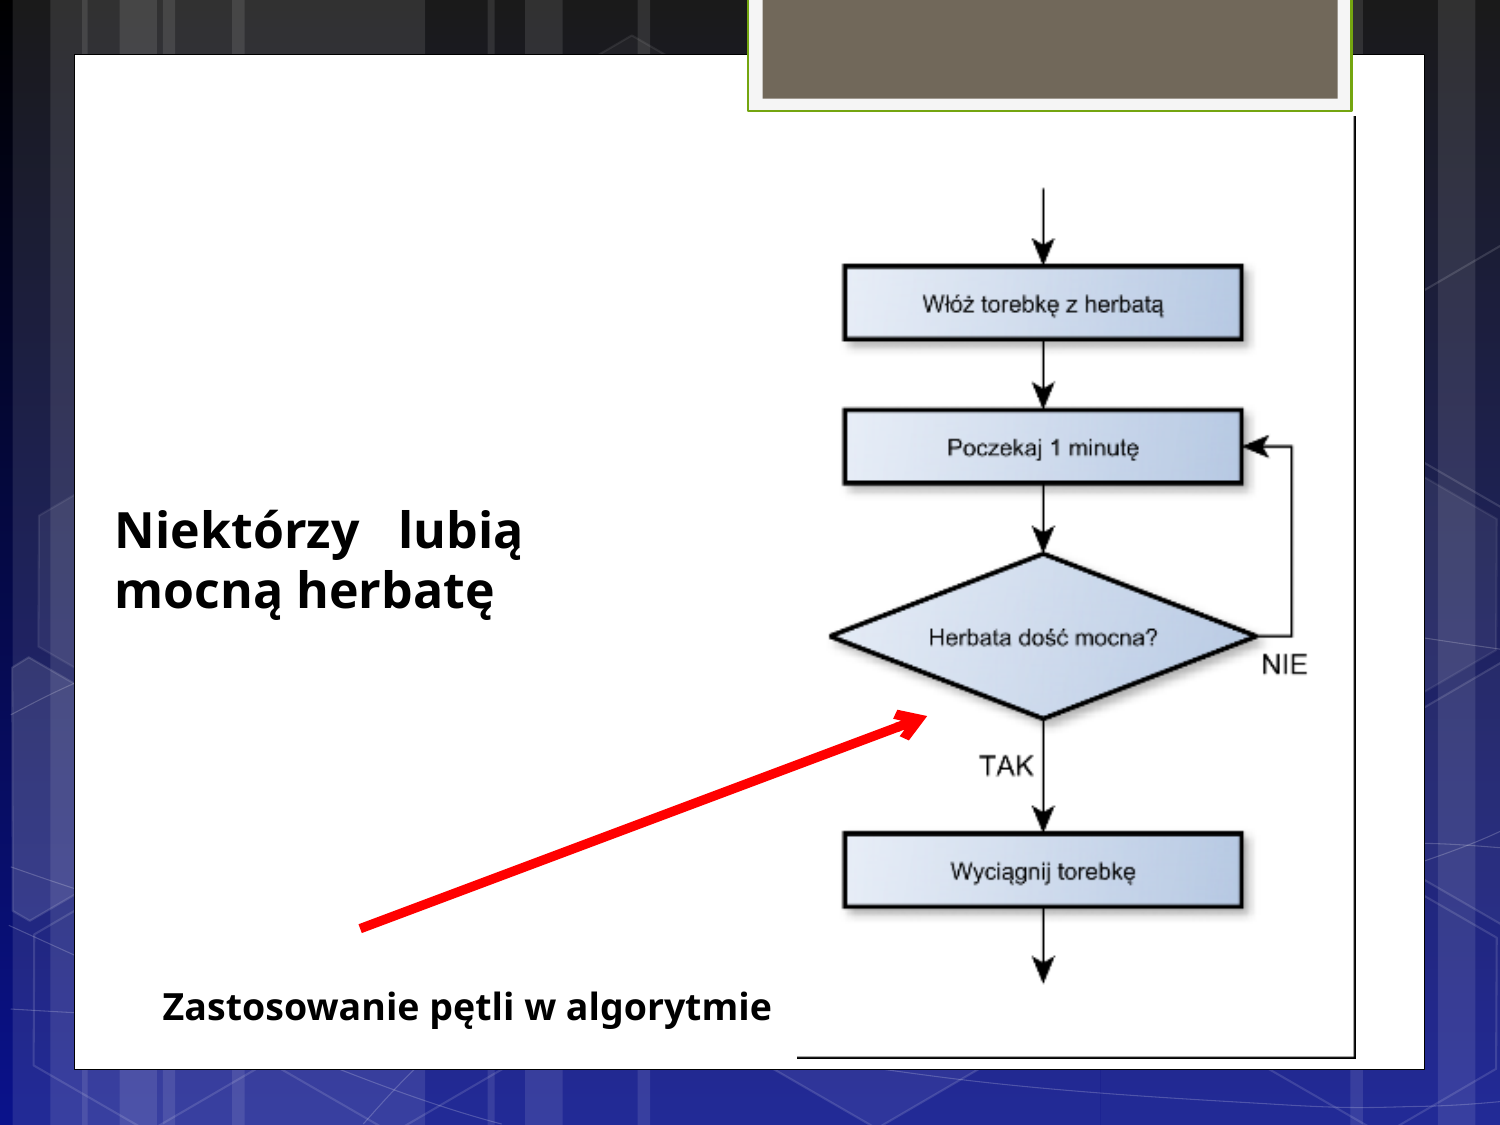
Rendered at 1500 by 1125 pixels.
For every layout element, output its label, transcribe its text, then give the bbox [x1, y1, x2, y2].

text_box Zastosowanie pętli w algorytmie [147, 975, 788, 1036]
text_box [359, 715, 928, 929]
picture [796, 116, 1356, 1059]
text_box Niektórzy lubią mocną herbatę [100, 491, 791, 627]
